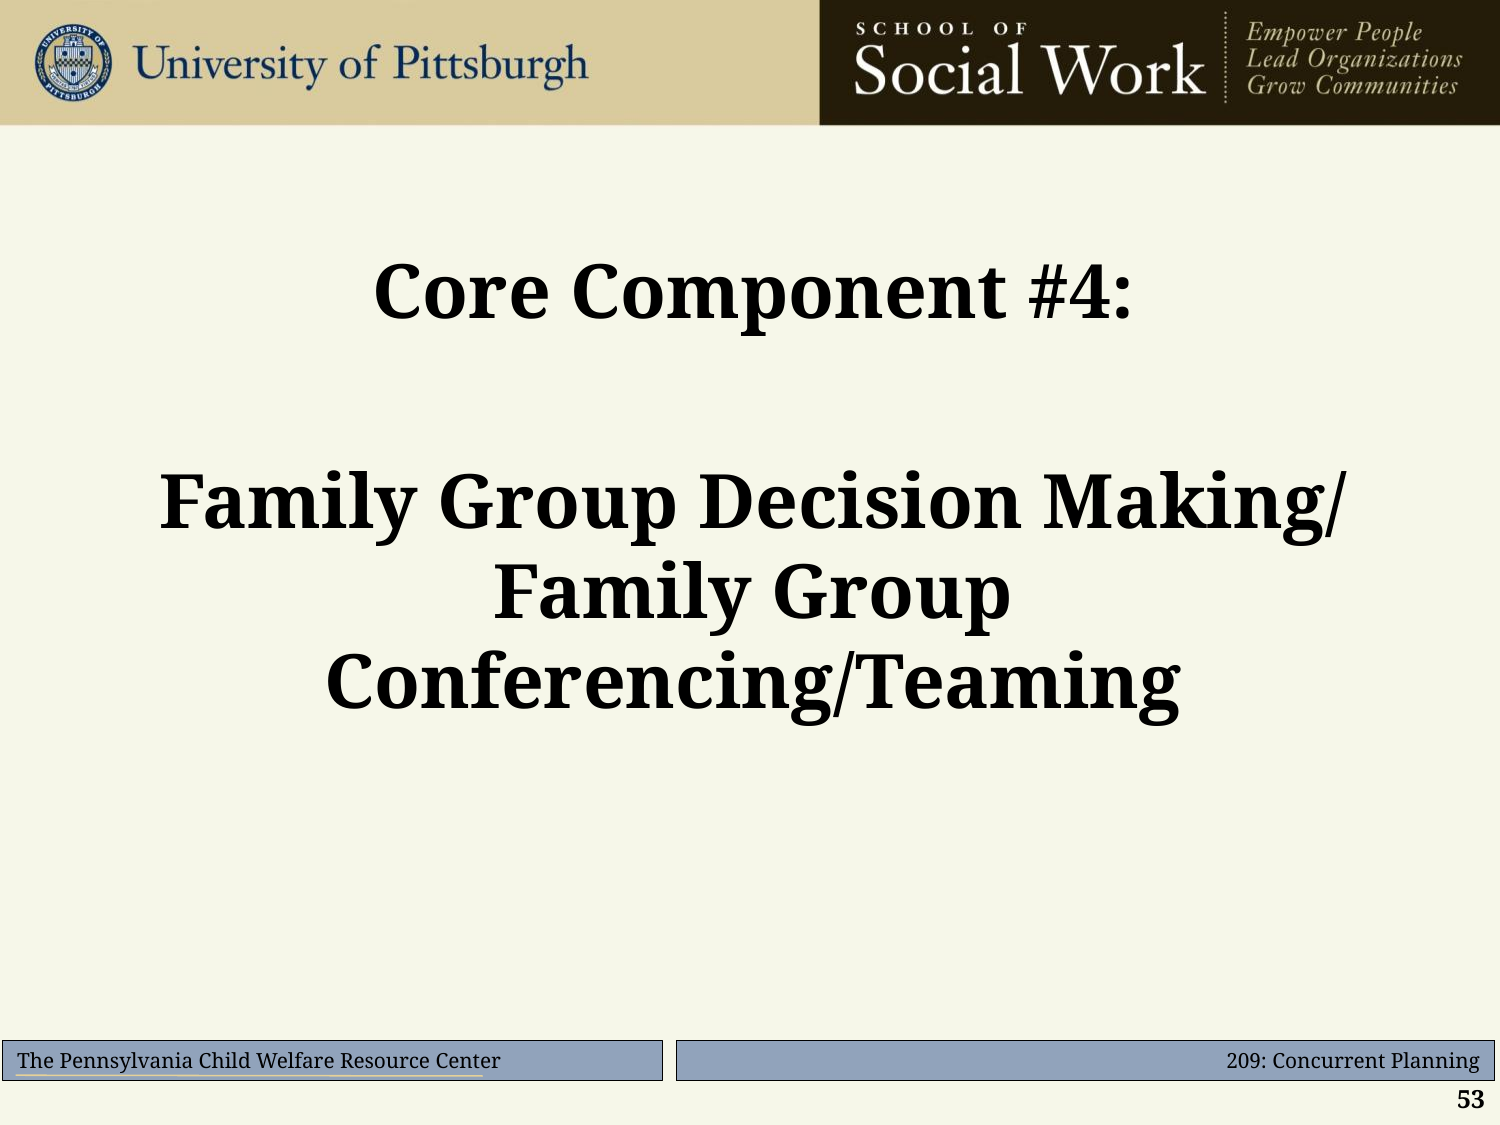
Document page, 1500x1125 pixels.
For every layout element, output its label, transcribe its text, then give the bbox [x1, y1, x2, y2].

list Core Component #4: Family Group Decision Making/ Family Group Conferencing/Teaming [76, 235, 1431, 1037]
picture [0, 0, 1500, 1125]
slide_number 53 [1332, 1085, 1500, 1117]
